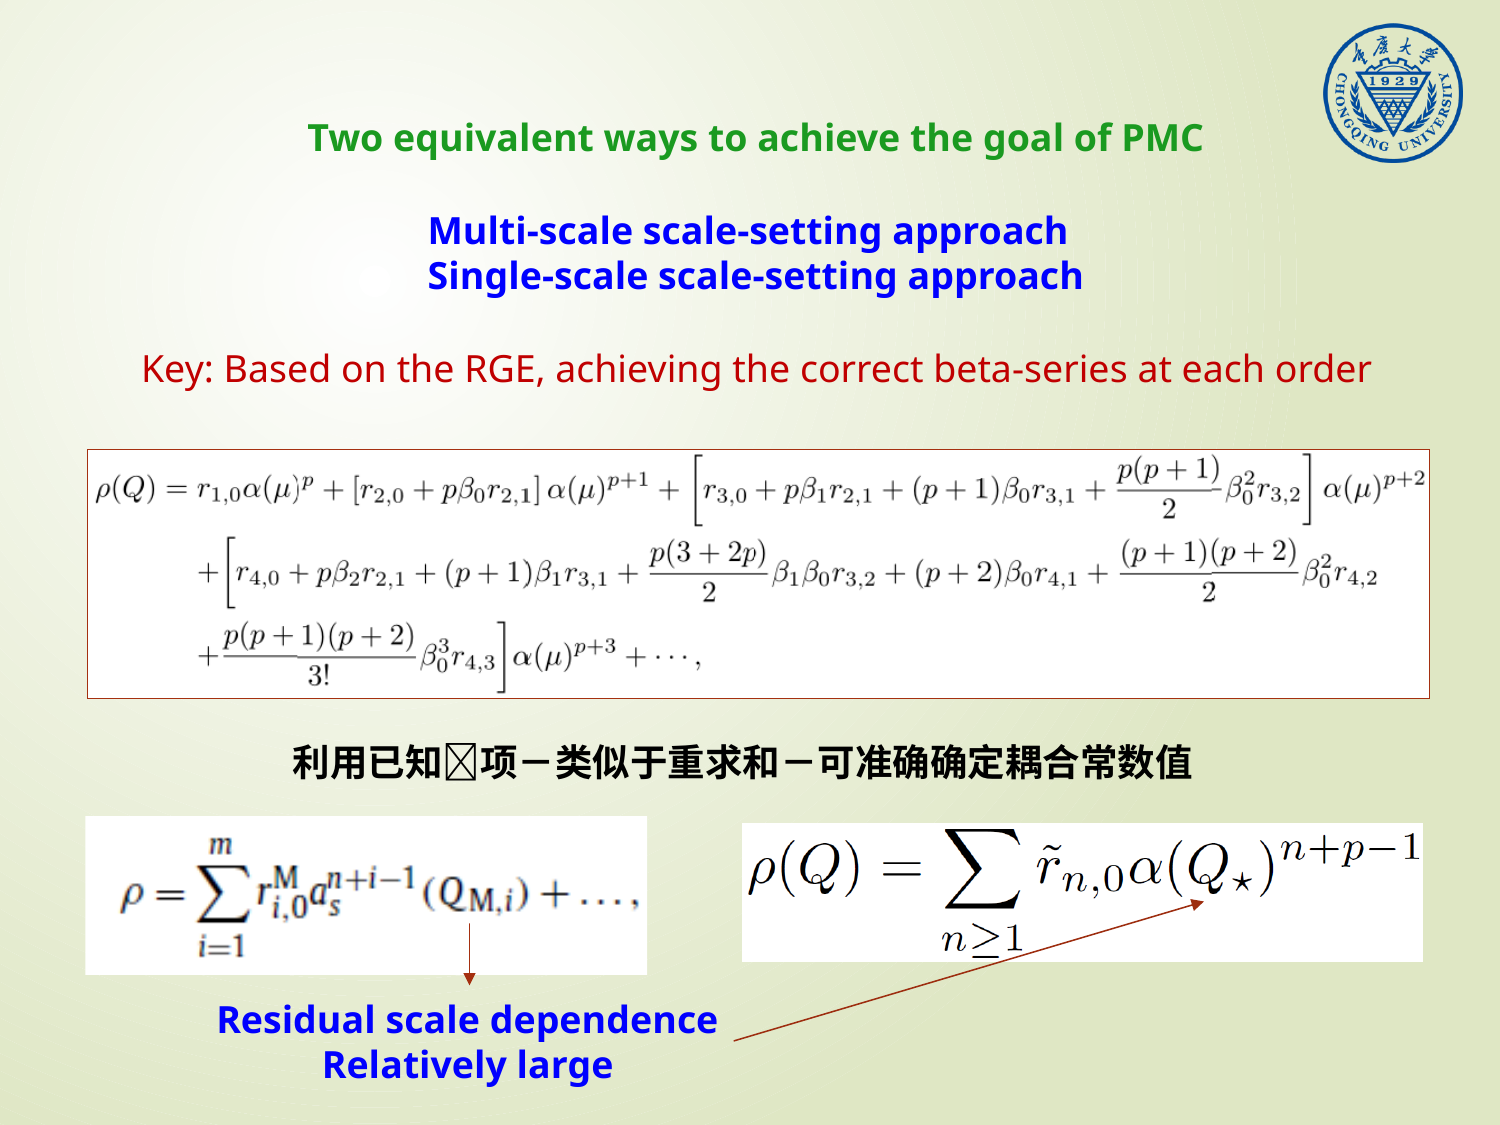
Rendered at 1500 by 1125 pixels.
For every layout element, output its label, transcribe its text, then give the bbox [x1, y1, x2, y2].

picture [87, 448, 1430, 699]
picture [84, 816, 648, 976]
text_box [741, 901, 1205, 1042]
text_box Key: Based on the RGE, achieving the correct beta-series at each order [126, 337, 1389, 398]
picture [1323, 23, 1463, 163]
picture [742, 823, 1423, 963]
text_box Two equivalent ways to achieve the goal of PMC [292, 107, 1220, 167]
text_box Residual scale dependence Relatively large [201, 988, 735, 1094]
text_box Multi-scale scale-setting approach Single-scale scale-setting approach [412, 199, 1100, 305]
text_box 利用已知项－类似于重求和－可准确确定耦合常数值 [278, 731, 1208, 792]
